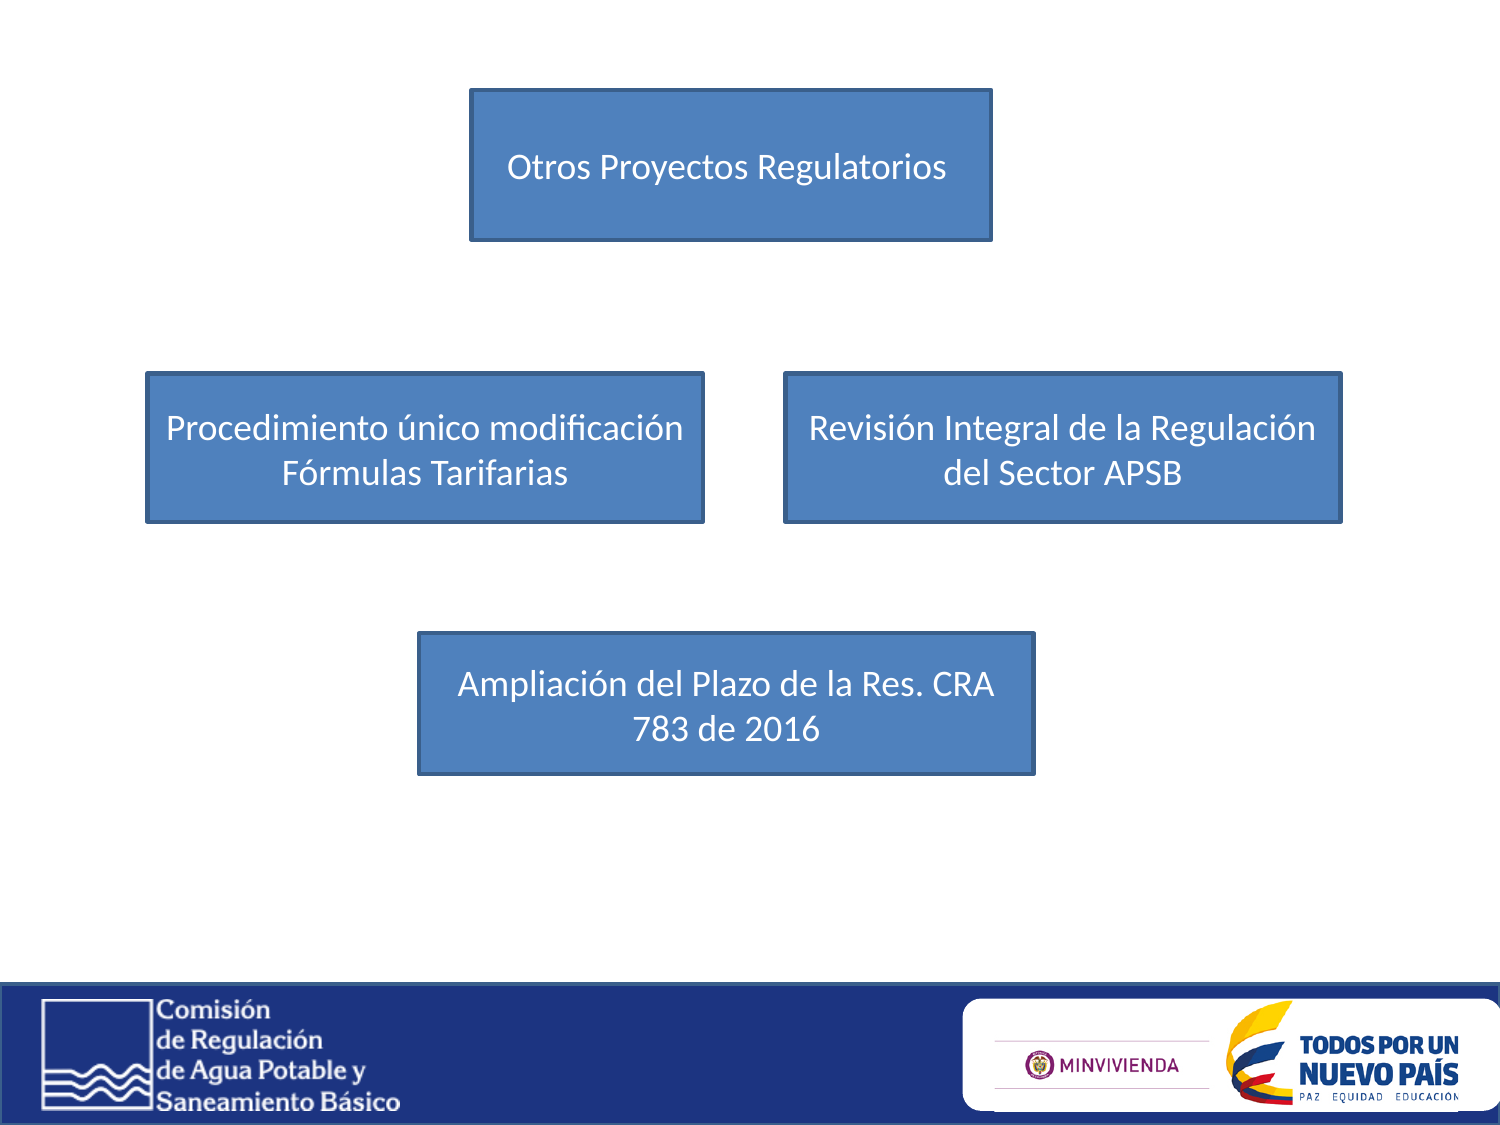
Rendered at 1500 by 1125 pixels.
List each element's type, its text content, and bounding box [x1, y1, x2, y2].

text_box Ampliación del Plazo de la Res. CRA 783 de 2016 [417, 631, 1036, 776]
text_box Revisión Integral de la Regulación del Sector APSB [783, 371, 1343, 524]
picture [994, 999, 1459, 1112]
text_box Procedimiento único modificación Fórmulas Tarifarias [145, 371, 705, 524]
text_box Otros Proyectos Regulatorios [469, 88, 993, 242]
picture [41, 999, 400, 1111]
